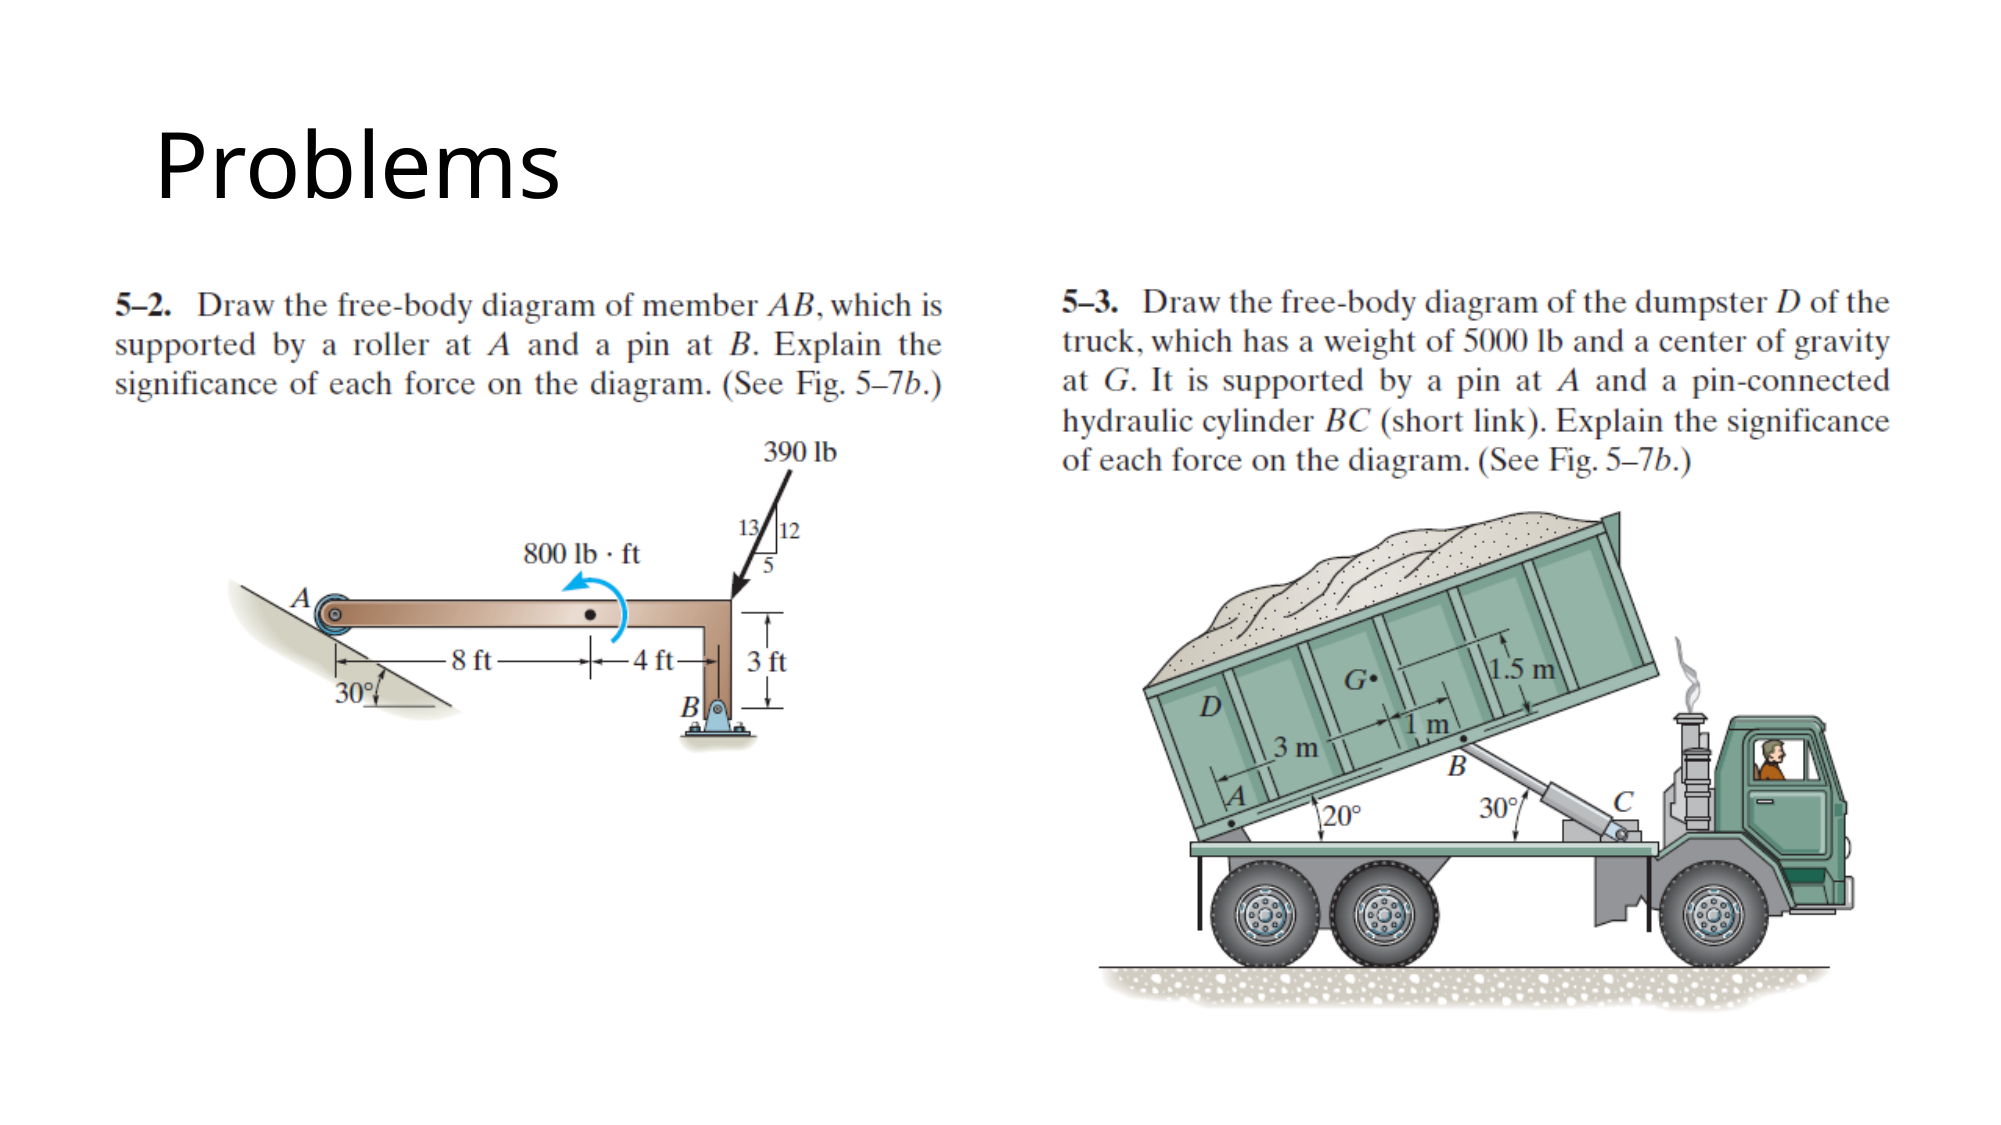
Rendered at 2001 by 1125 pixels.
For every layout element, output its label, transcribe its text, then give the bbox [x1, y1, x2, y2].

picture [1046, 277, 1910, 1020]
picture [93, 277, 962, 758]
title Problems [138, 60, 1864, 278]
